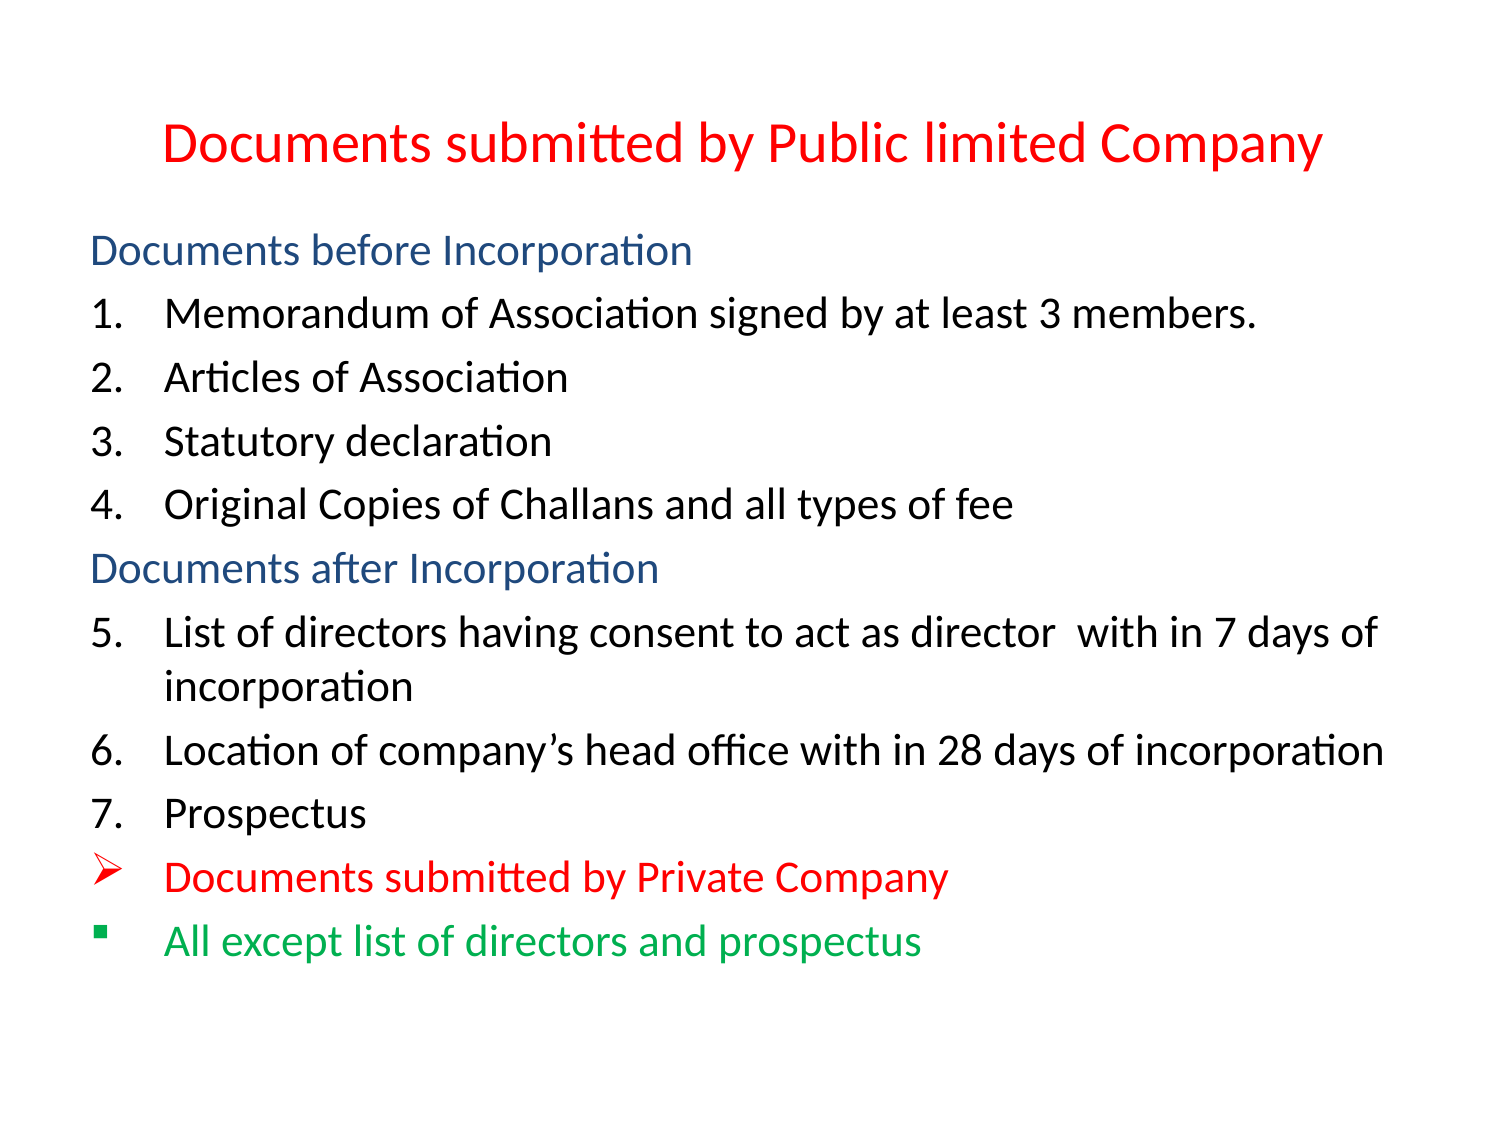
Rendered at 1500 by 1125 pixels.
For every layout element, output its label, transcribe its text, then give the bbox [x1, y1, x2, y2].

title Documents submitted by Public limited Company [75, 45, 1425, 212]
list Documents before Incorporation Memorandum of Association signed by at least 3 members. Articles of Association Statutory declaration Original Copies of Challans and all types of fee Documents after Incorporation List of directors having consent to act as director with in 7 days of incorporation Location of company’s head office with in 28 days of incorporation Prospectus Documents submitted by Private Company All except list of directors and prospectus [75, 212, 1425, 1005]
